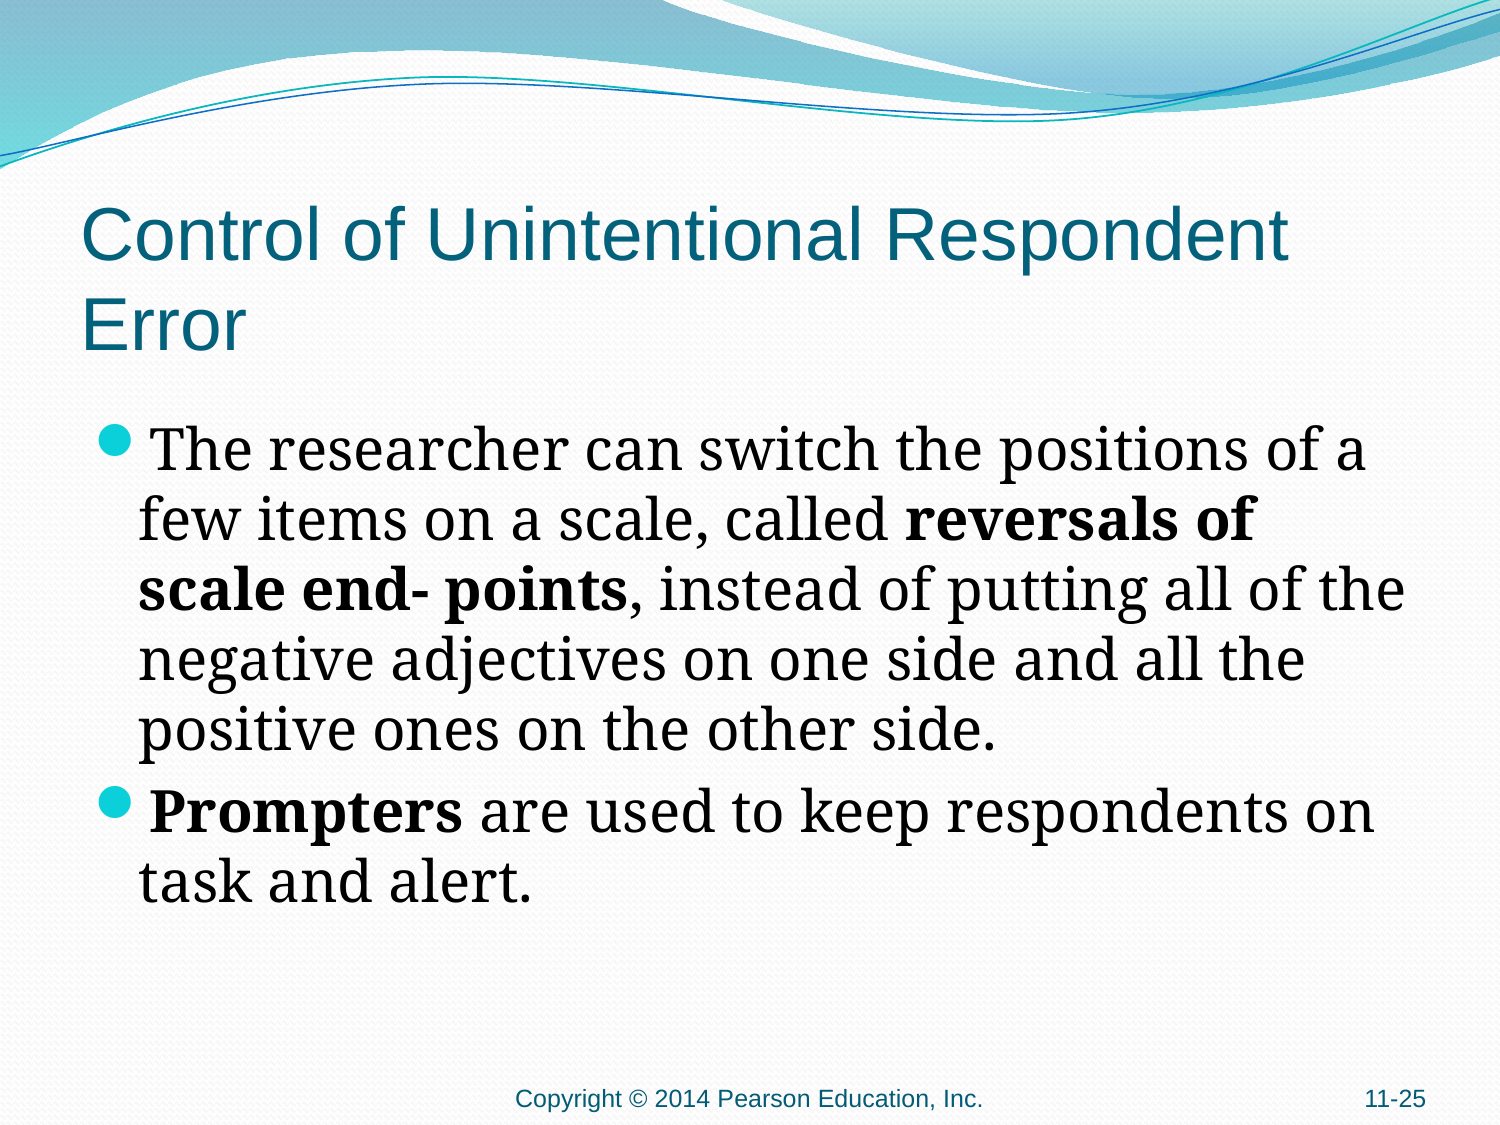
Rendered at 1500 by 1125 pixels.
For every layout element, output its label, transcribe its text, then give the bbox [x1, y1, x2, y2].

list The researcher can switch the positions of a few items on a scale, called reversals of scale end- points, instead of putting all of the negative adjectives on one side and all the positive ones on the other side. Prompters are used to keep respondents on task and alert. [78, 404, 1430, 1125]
title Control of Unintentional Respondent Error [80, 177, 1431, 366]
